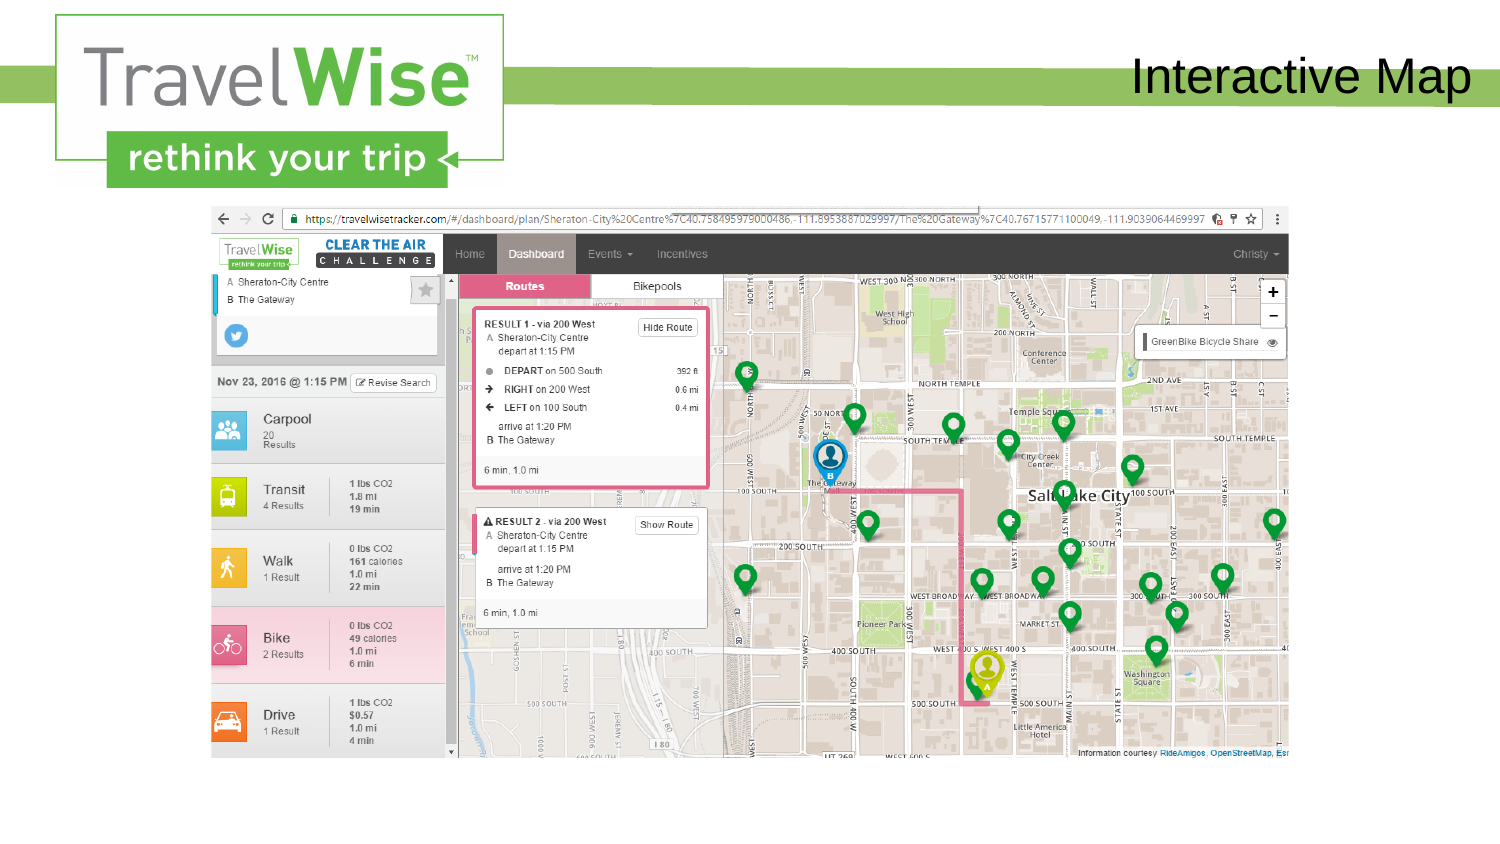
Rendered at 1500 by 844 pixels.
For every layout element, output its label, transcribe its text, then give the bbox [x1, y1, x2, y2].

picture [211, 205, 1289, 758]
picture [55, 14, 504, 188]
title Interactive Map [575, 28, 1488, 121]
